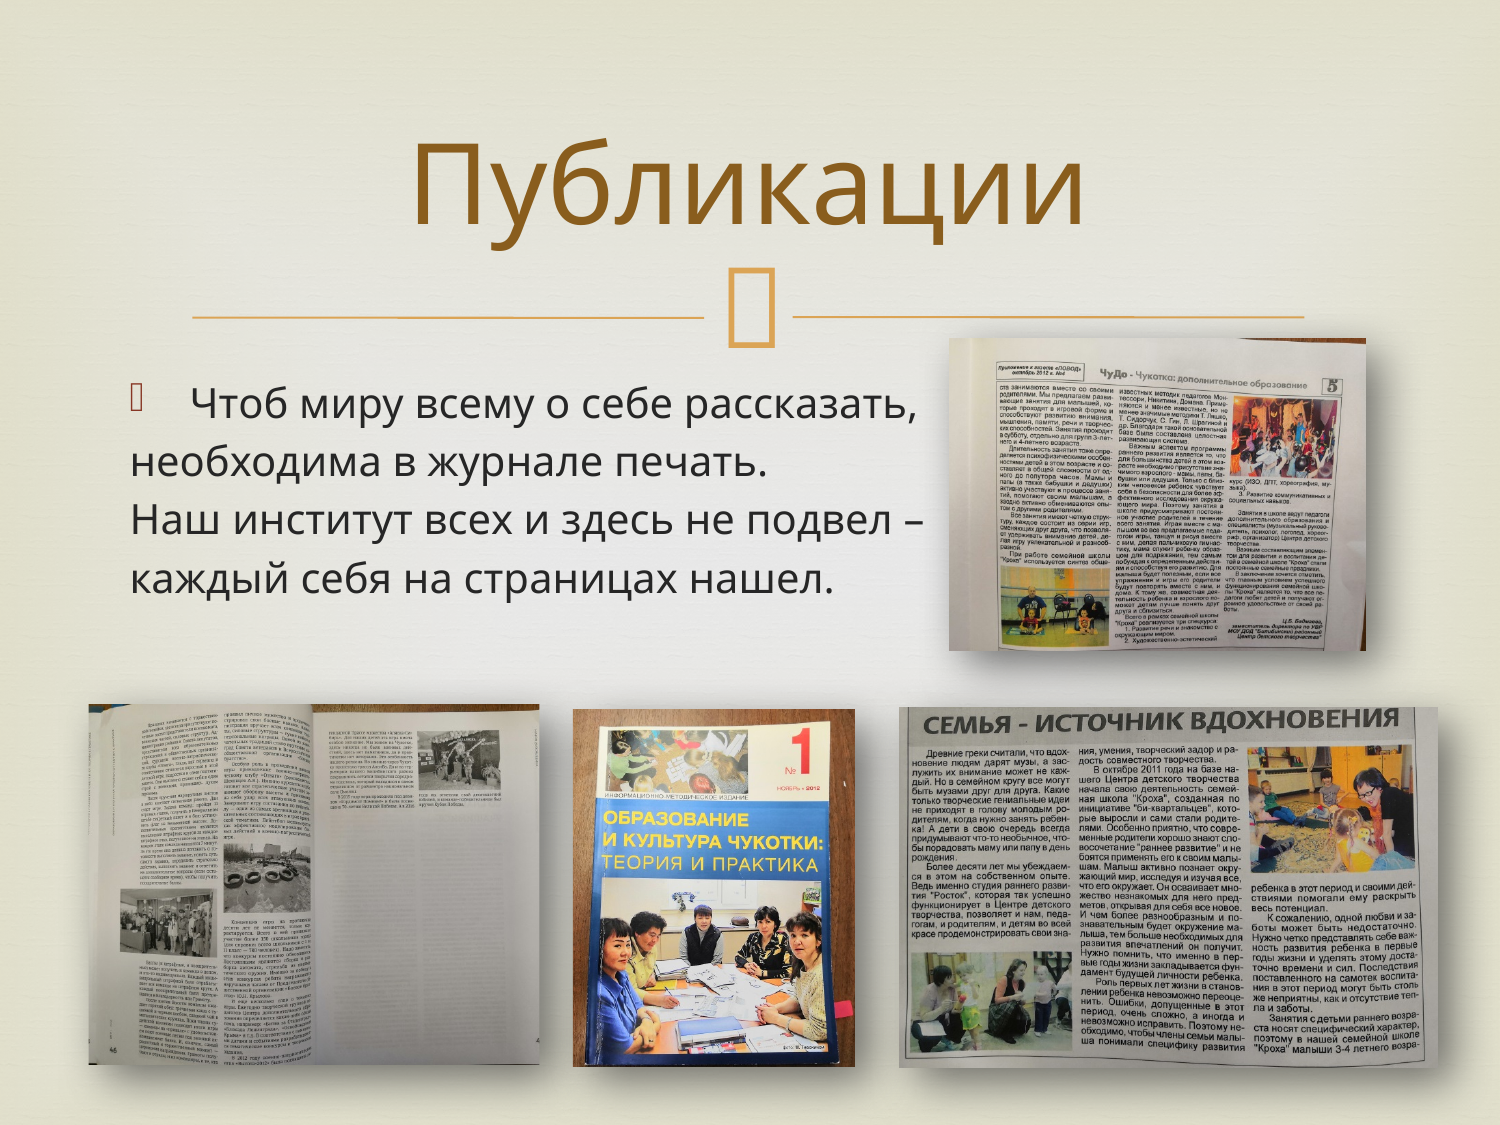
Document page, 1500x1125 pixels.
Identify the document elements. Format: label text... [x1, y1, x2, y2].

picture [948, 337, 1366, 651]
picture [572, 708, 856, 1068]
list Чтоб миру всему о себе рассказать, необходима в журнале печать. Наш институт всех и здесь не подвел – каждый себя на страницах нашел. [114, 368, 944, 702]
picture [87, 703, 540, 1066]
title Публикации [112, 93, 1386, 267]
picture [898, 706, 1439, 1069]
